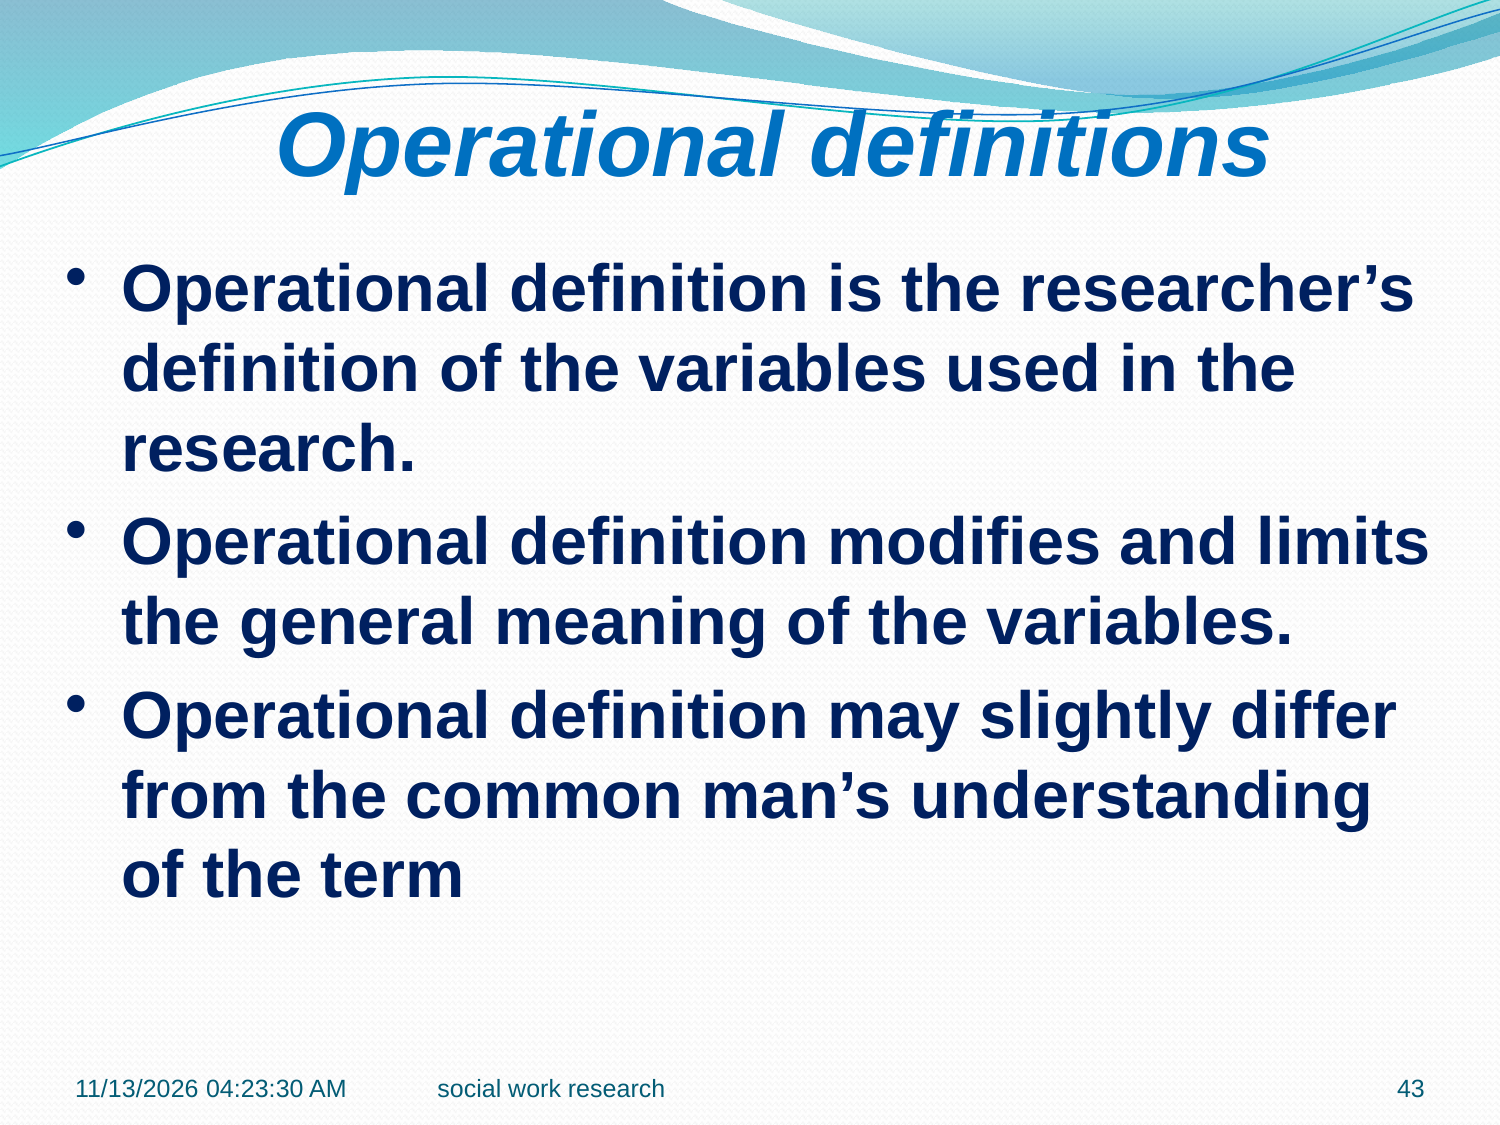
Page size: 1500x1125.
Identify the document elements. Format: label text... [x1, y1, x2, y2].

text_box Operational definitions [149, 45, 1425, 234]
footer social work research [437, 1042, 988, 1103]
slide_number 43 [1299, 1042, 1425, 1103]
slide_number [75, 1042, 425, 1103]
text_box Operational definition is the researcher’s definition of the variables used in the research. Operational definition modifies and limits the general meaning of the variables. Operational definition may slightly differ from the common man’s understanding of the term [50, 237, 1450, 1006]
